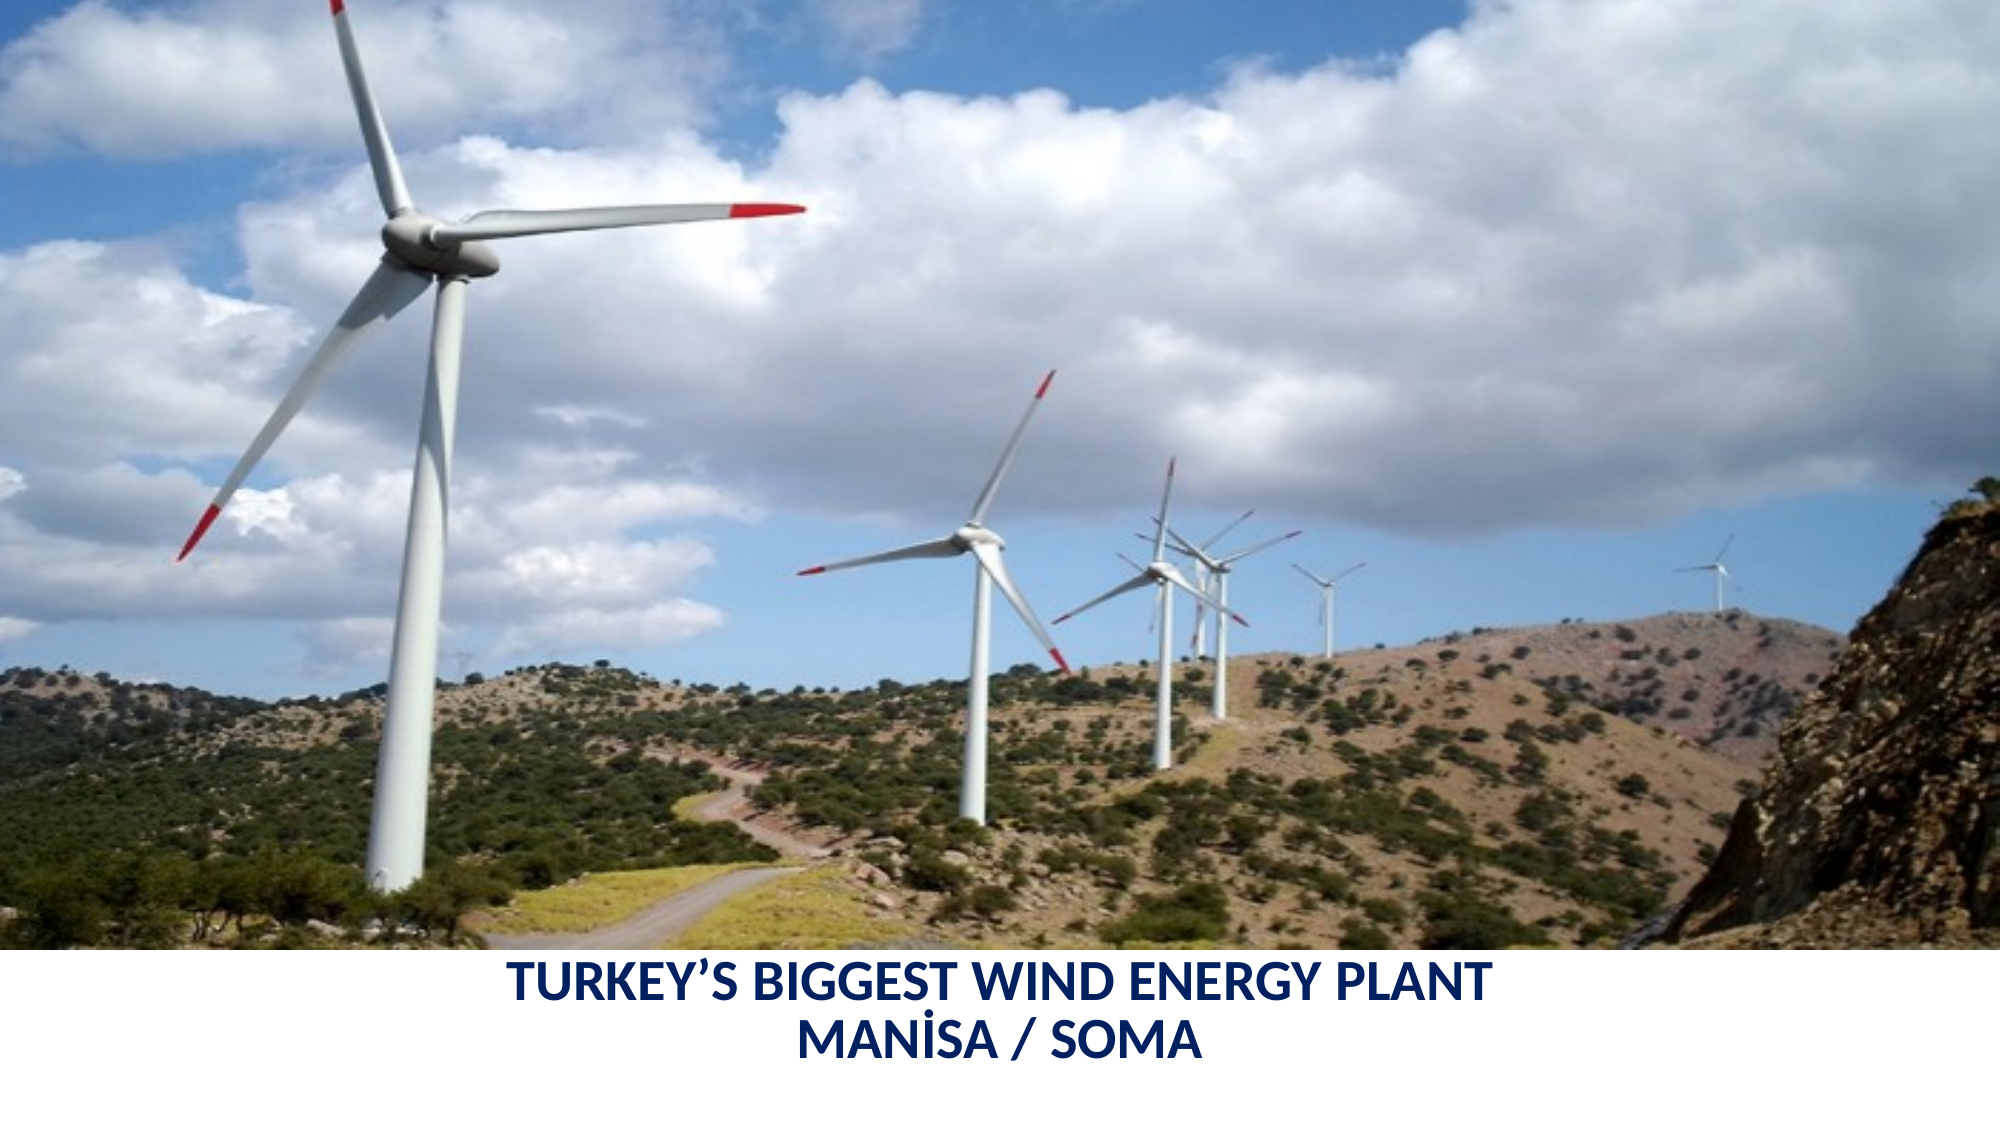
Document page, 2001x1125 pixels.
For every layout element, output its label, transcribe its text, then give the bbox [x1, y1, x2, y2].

picture [0, 0, 2000, 950]
table_header TURKEY’S BIGGEST WIND ENERGY PLANT MANİSA / SOMA [1, 961, 1999, 1122]
